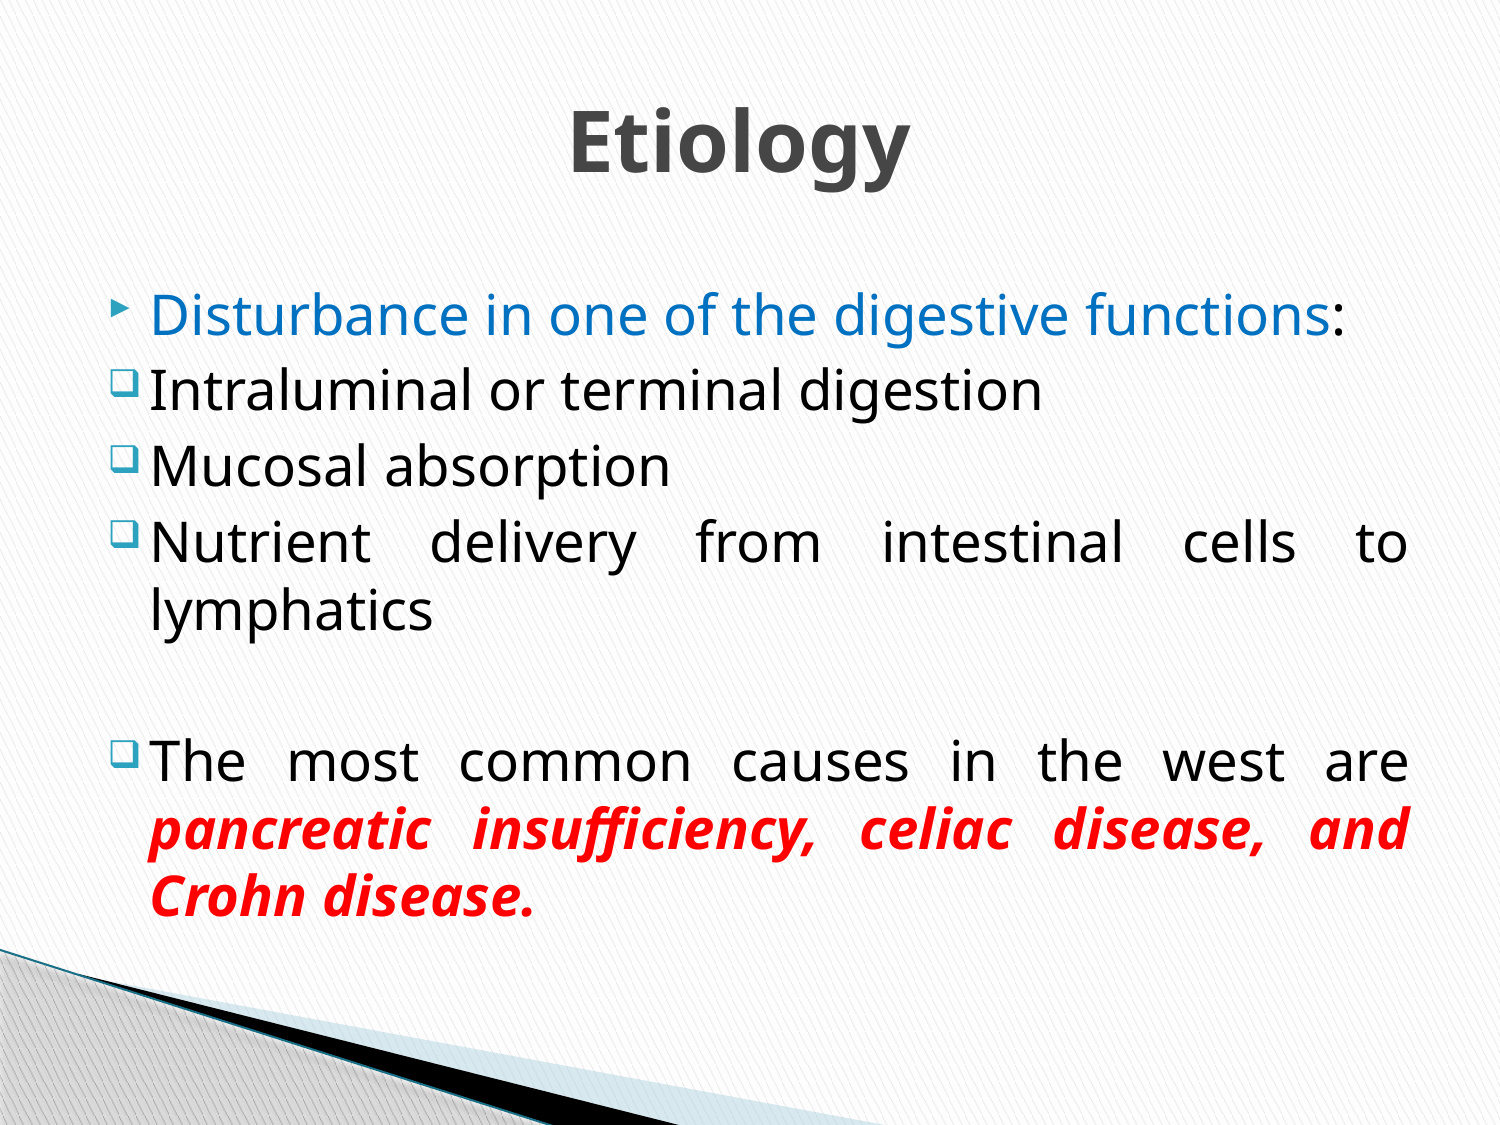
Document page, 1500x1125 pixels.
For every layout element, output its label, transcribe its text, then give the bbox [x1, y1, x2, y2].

title Etiology [75, 45, 1425, 233]
list Disturbance in one of the digestive functions: Intraluminal or terminal digestion Mucosal absorption Nutrient delivery from intestinal cells to lymphatics The most common causes in the west are pancreatic insufficiency, celiac disease, and Crohn disease. [75, 243, 1425, 986]
